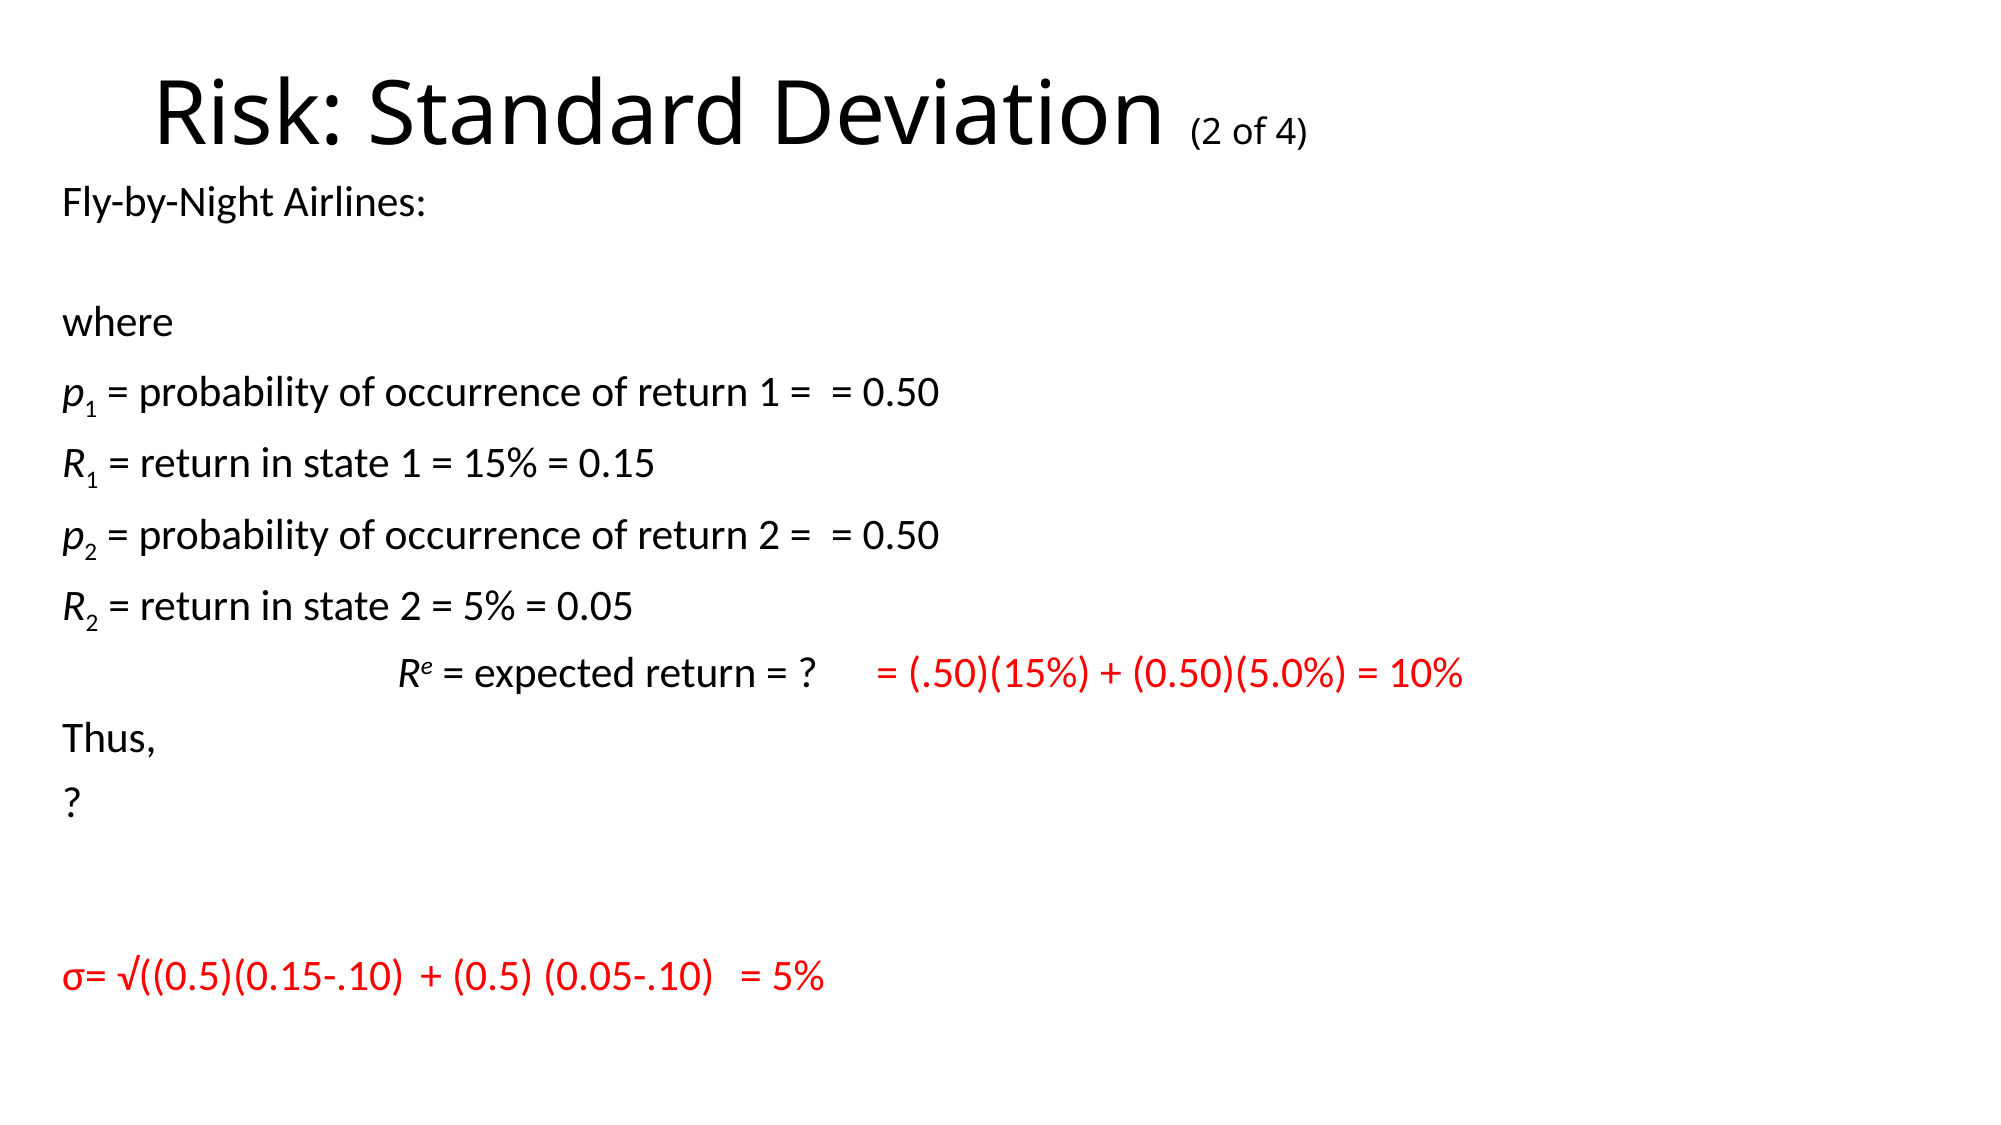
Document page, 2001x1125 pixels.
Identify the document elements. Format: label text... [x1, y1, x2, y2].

title Risk: Standard Deviation (2 of 4) [137, 59, 1863, 172]
